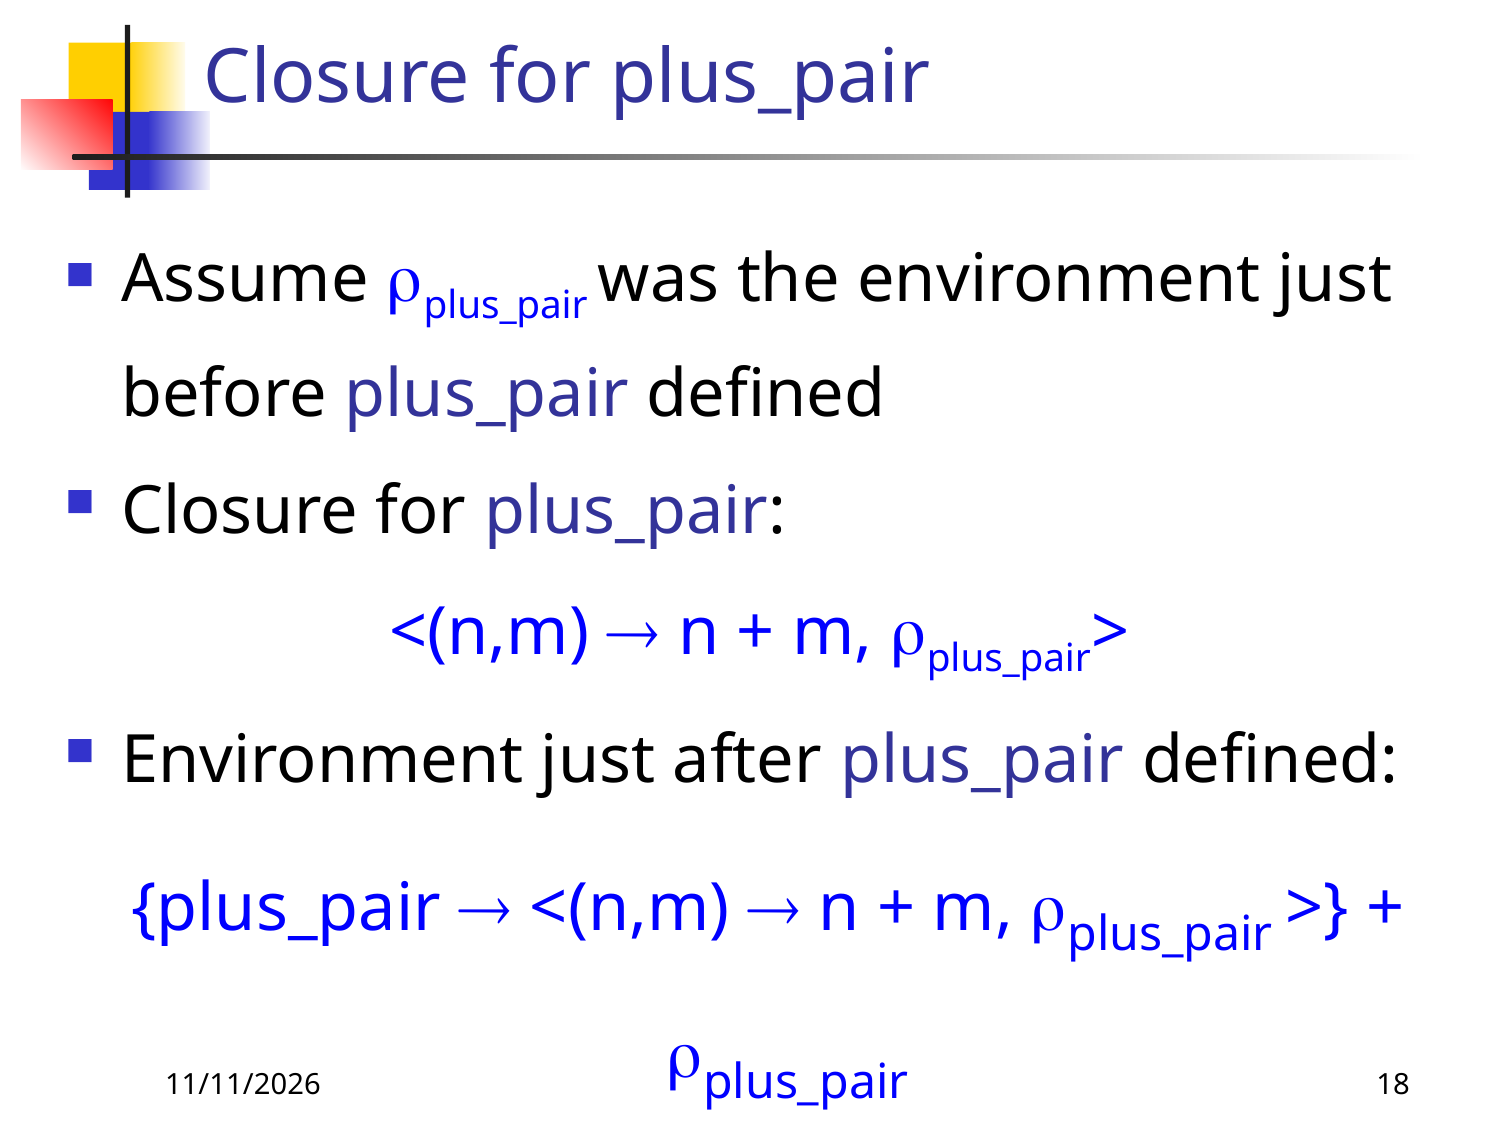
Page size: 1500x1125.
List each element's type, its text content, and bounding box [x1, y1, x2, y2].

title Closure for plus_pair [188, 26, 1468, 125]
slide_number 18 [1112, 1037, 1426, 1113]
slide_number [149, 1037, 463, 1113]
list Assume plus_pair was the environment just before plus_pair defined Closure for plus_pair: <(n,m)  n + m, plus_pair> Environment just after plus_pair defined: {plus_pair  <(n,m)  n + m, plus_pair >} + plus_pair [50, 200, 1469, 1006]
